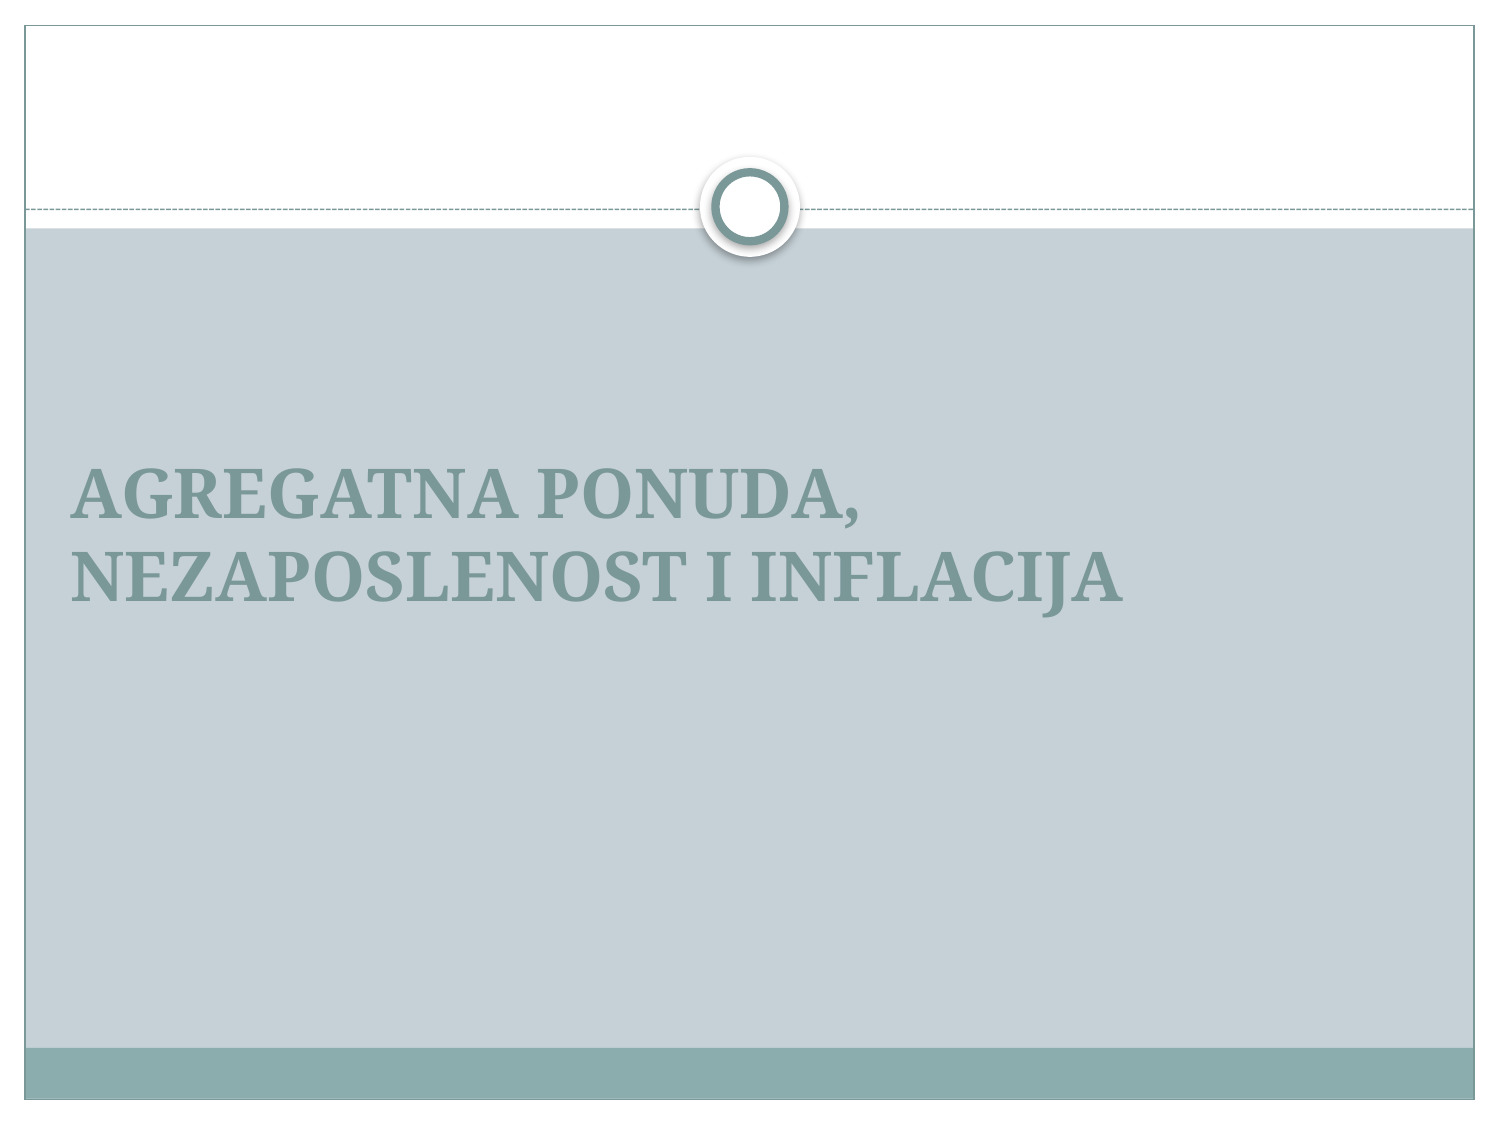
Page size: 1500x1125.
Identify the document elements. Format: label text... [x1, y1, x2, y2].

title AGREGATNA PONUDA, NEZAPOSLENOST I INFLACIJA [56, 290, 1439, 870]
